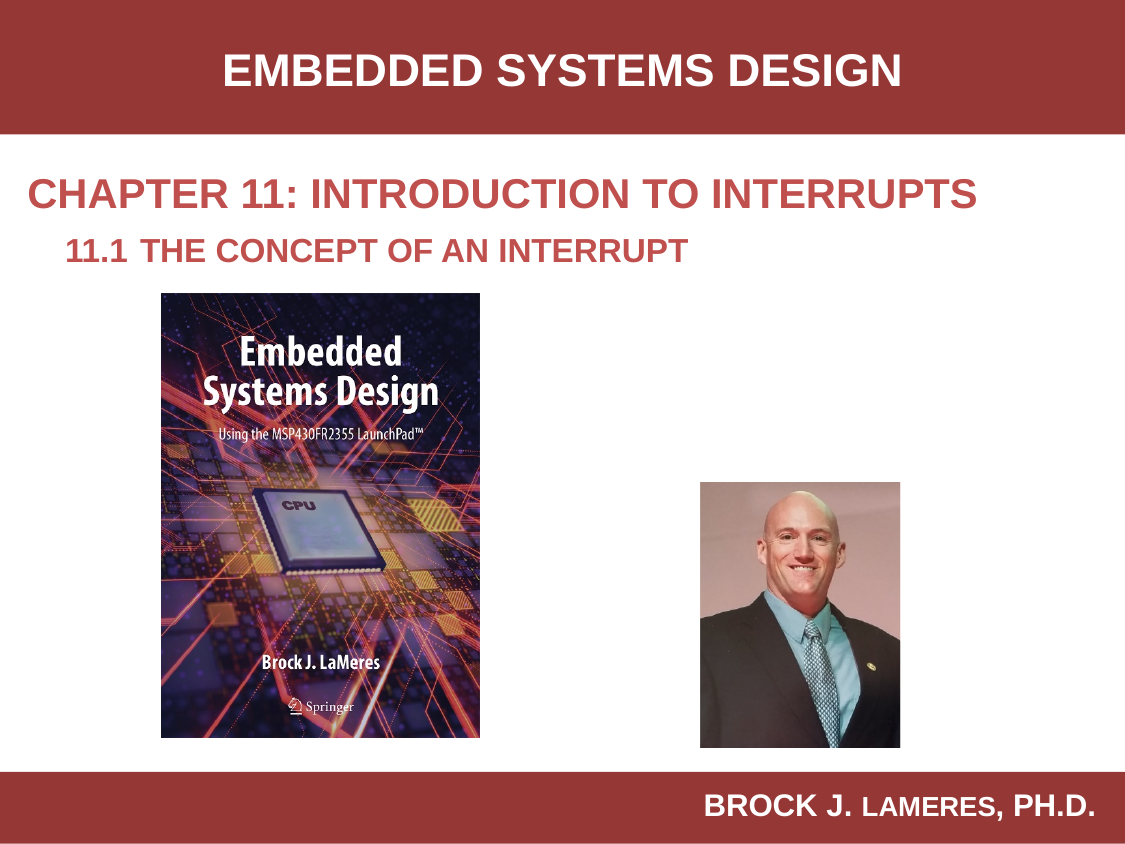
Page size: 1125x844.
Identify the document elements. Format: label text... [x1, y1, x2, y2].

text_box Chapter 11: Introduction to Interrupts [12, 159, 1100, 225]
picture [700, 482, 901, 748]
title Embedded Systems Design [0, 1, 1125, 135]
text_box 11.1 The Concept of an Interrupt [49, 221, 1100, 277]
subtitle Brock J. LaMeres, Ph.D. [687, 777, 1113, 832]
text_box [0, 770, 1125, 844]
picture [161, 292, 480, 739]
